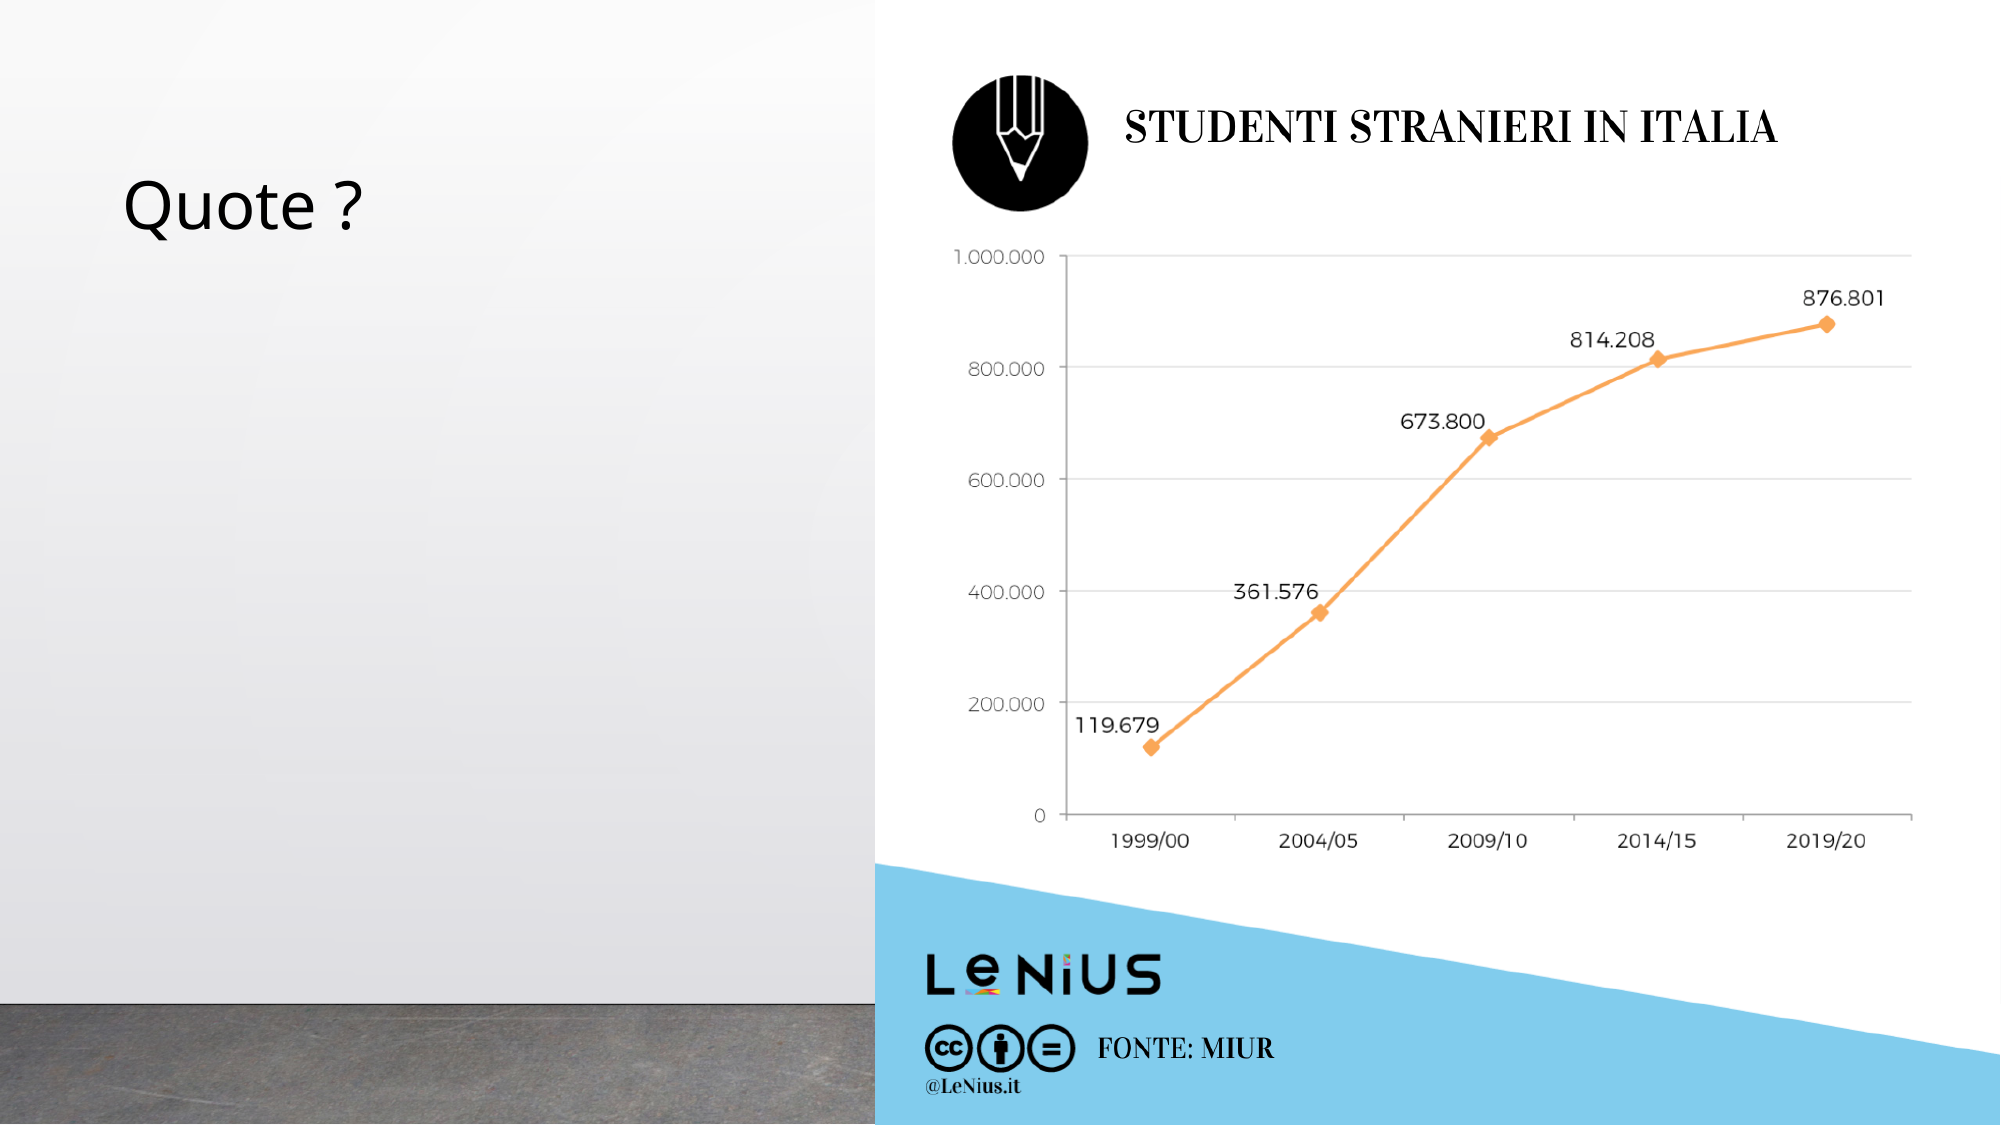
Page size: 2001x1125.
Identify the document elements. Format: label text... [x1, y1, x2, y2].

title Quote ? [107, 164, 874, 330]
picture [0, 0, 2000, 1125]
